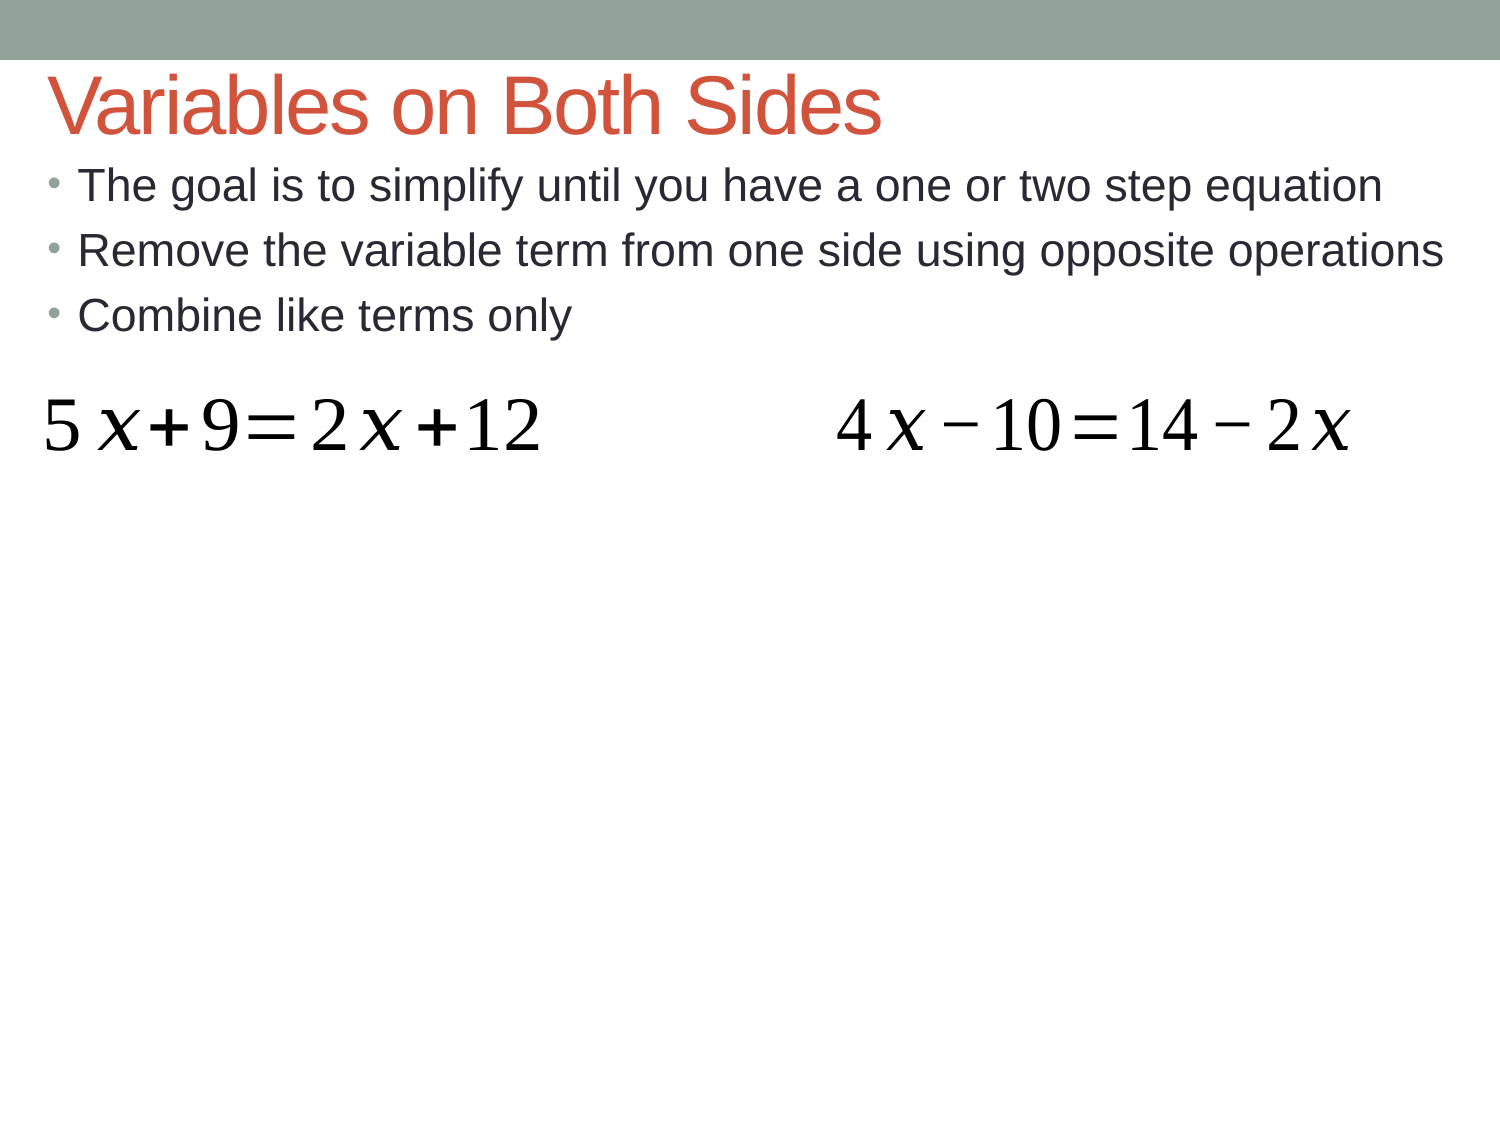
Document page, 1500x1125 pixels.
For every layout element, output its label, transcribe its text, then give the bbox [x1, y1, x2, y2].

title Variables on Both Sides [32, 20, 1383, 147]
list The goal is to simplify until you have a one or two step equation Remove the variable term from one side using opposite operations Combine like terms only [32, 147, 1470, 444]
